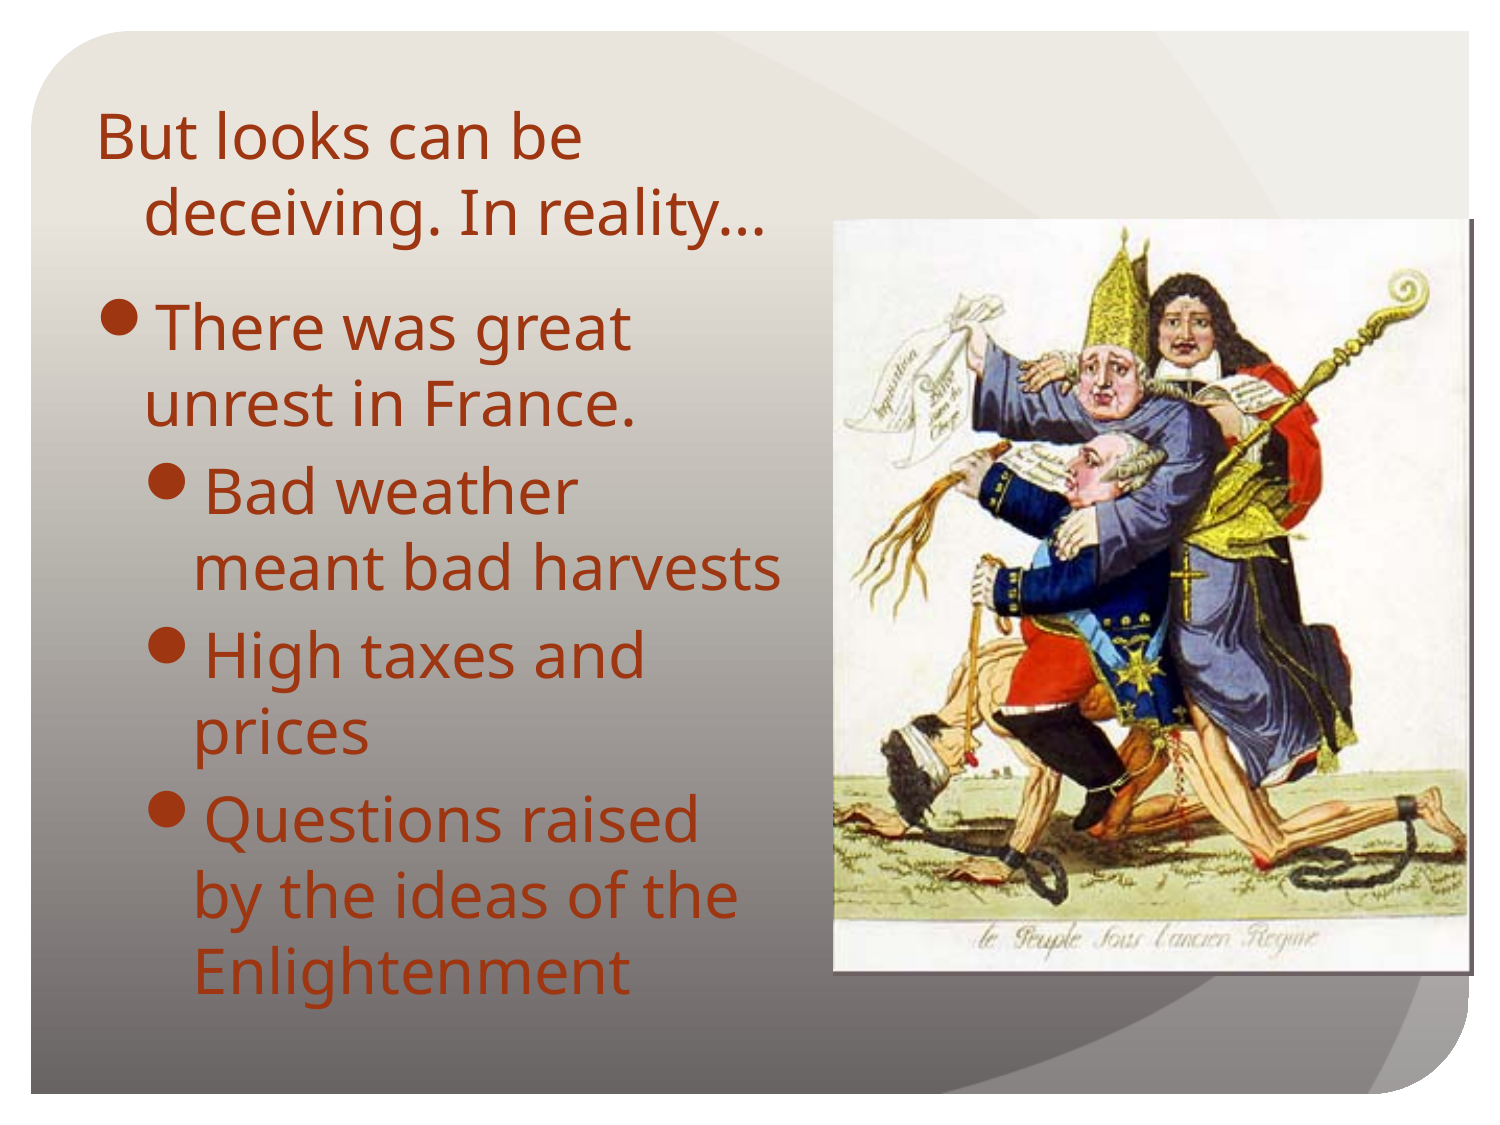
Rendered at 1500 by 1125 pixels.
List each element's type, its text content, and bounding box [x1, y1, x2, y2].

list But looks can be deceiving. In reality… There was great unrest in France. Bad weather meant bad harvests High taxes and prices Questions raised by the ideas of the Enlightenment [80, 88, 799, 1038]
picture [24, 30, 1474, 1094]
